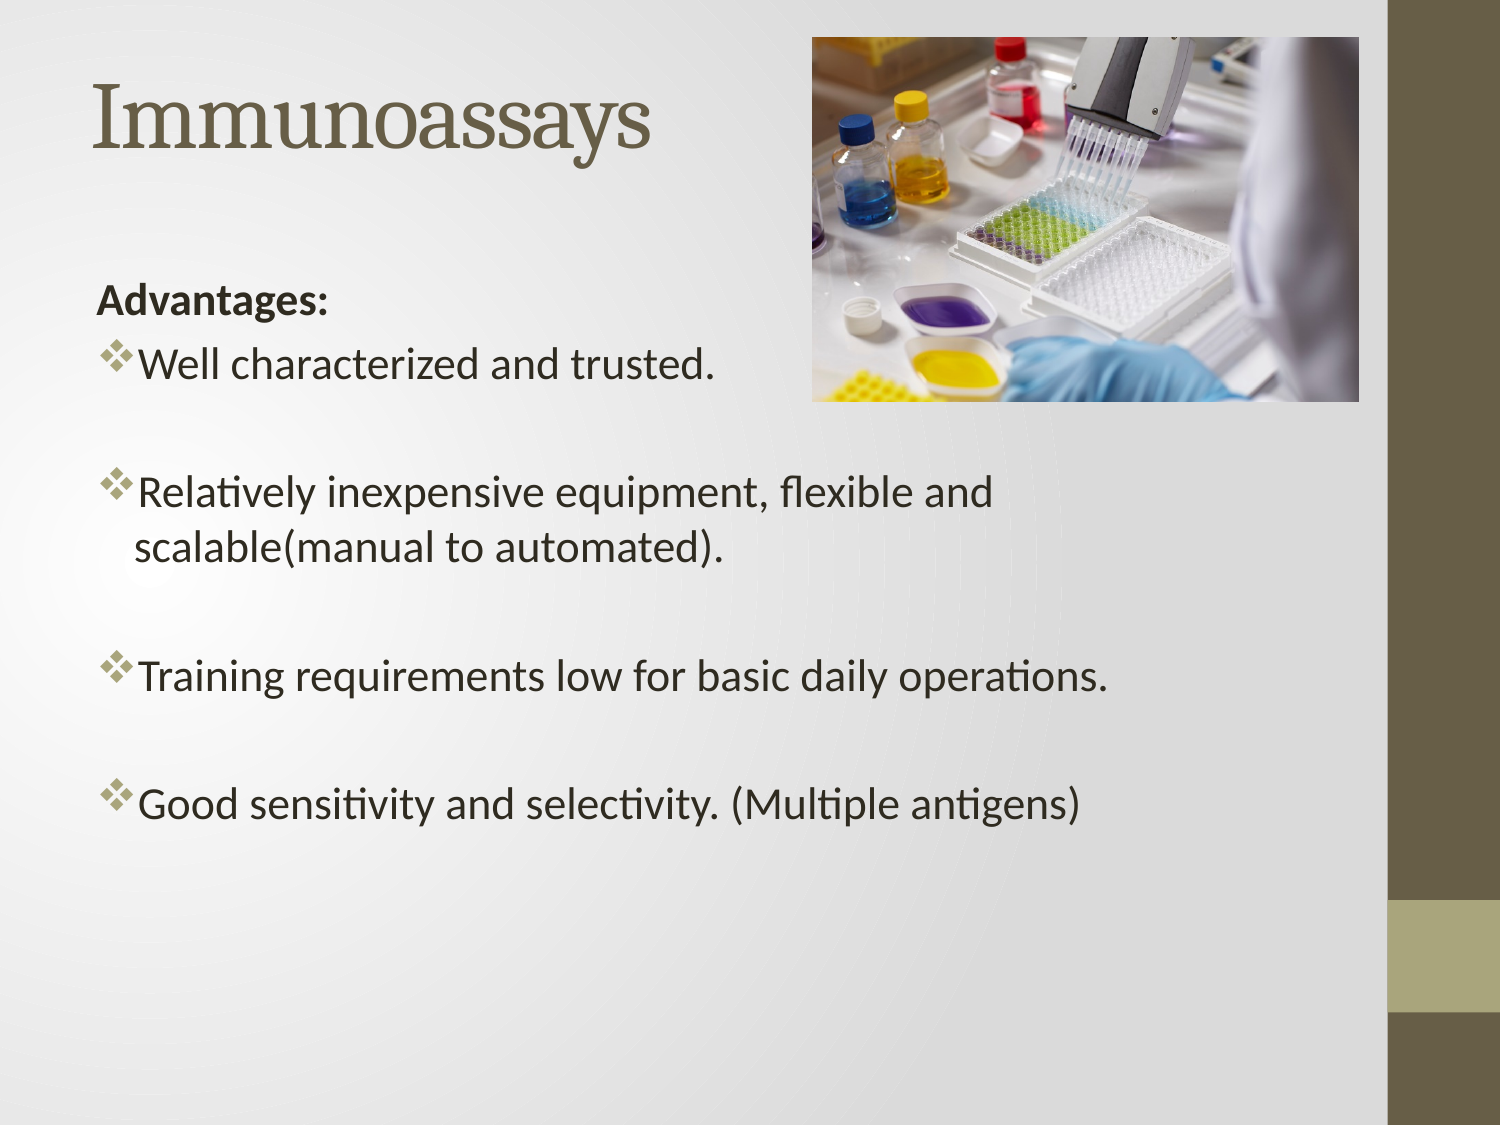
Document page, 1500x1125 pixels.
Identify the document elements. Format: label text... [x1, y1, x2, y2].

picture [811, 36, 1359, 403]
list Advantages: Well characterized and trusted. Relatively inexpensive equipment, flexible and scalable(manual to automated). Training requirements low for basic daily operations. Good sensitivity and selectivity. (Multiple antigens) [62, 262, 1313, 1050]
title Immunoassays [75, 45, 809, 175]
